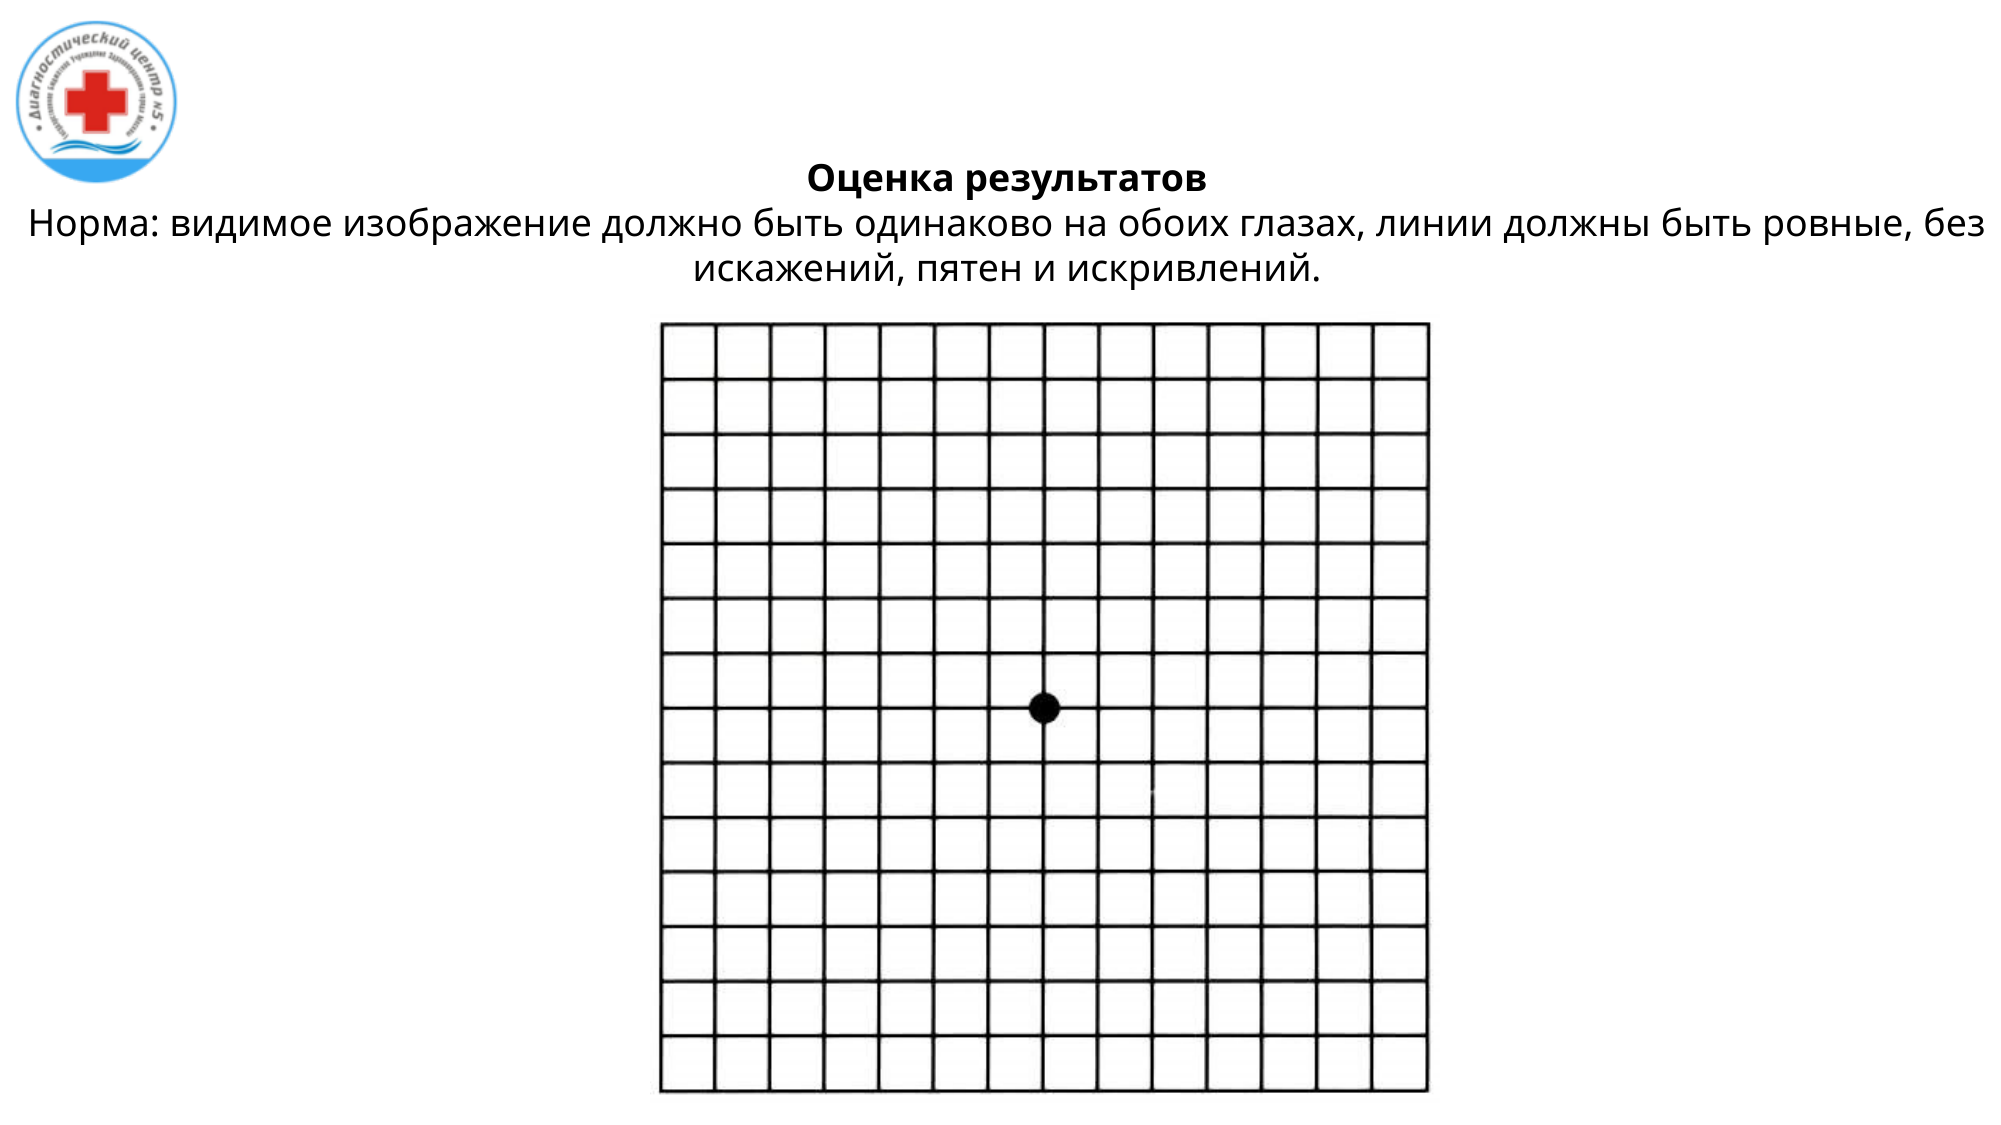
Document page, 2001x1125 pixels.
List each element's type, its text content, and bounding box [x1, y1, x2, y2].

picture [649, 310, 1440, 1104]
picture [15, 20, 178, 184]
text_box Оценка результатов Норма: видимое изображение должно быть одинаково на обоих глазах, линии должны быть ровные, без искажений, пятен и искривлений. [0, 146, 2000, 297]
